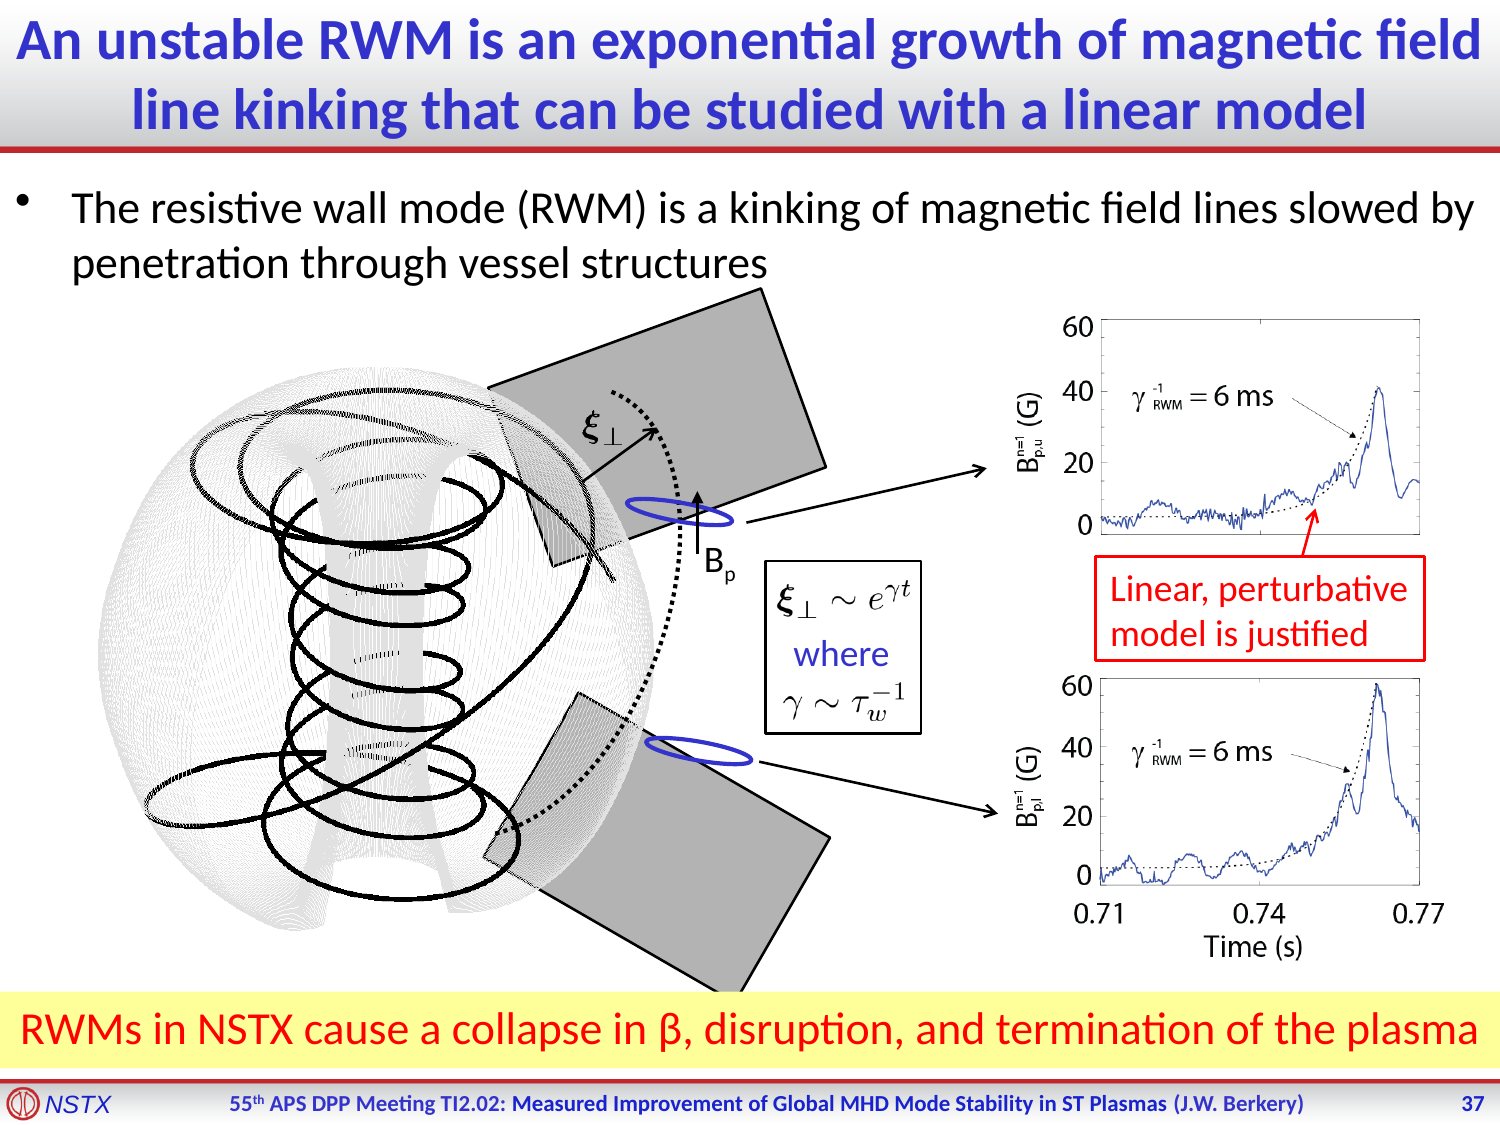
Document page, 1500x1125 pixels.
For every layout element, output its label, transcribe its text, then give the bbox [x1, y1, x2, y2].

picture [777, 580, 910, 618]
title An unstable RWM is an exponential growth of magnetic field line kinking that can be studied with a linear model [0, 0, 1500, 143]
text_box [581, 427, 658, 483]
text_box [1302, 508, 1316, 557]
picture [1011, 661, 1463, 967]
picture [62, 344, 673, 946]
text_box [758, 761, 999, 814]
text_box [678, 502, 693, 524]
picture [0, 1079, 1500, 1125]
text_box [652, 757, 831, 991]
text_box Linear, perturbative model is justified [1095, 556, 1425, 659]
text_box [702, 507, 733, 526]
text_box Bp [689, 527, 751, 594]
text_box [765, 561, 922, 734]
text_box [746, 467, 988, 523]
picture [1012, 306, 1463, 548]
text_box [610, 288, 826, 509]
text_box RWMs in NSTX cause a collapse in β, disruption, and termination of the plasma [0, 991, 1500, 1069]
text_box [678, 738, 752, 765]
list The resistive wall mode (RWM) is a kinking of magnetic field lines slowed by penetration through vessel structures [0, 170, 1500, 314]
picture [783, 682, 904, 722]
